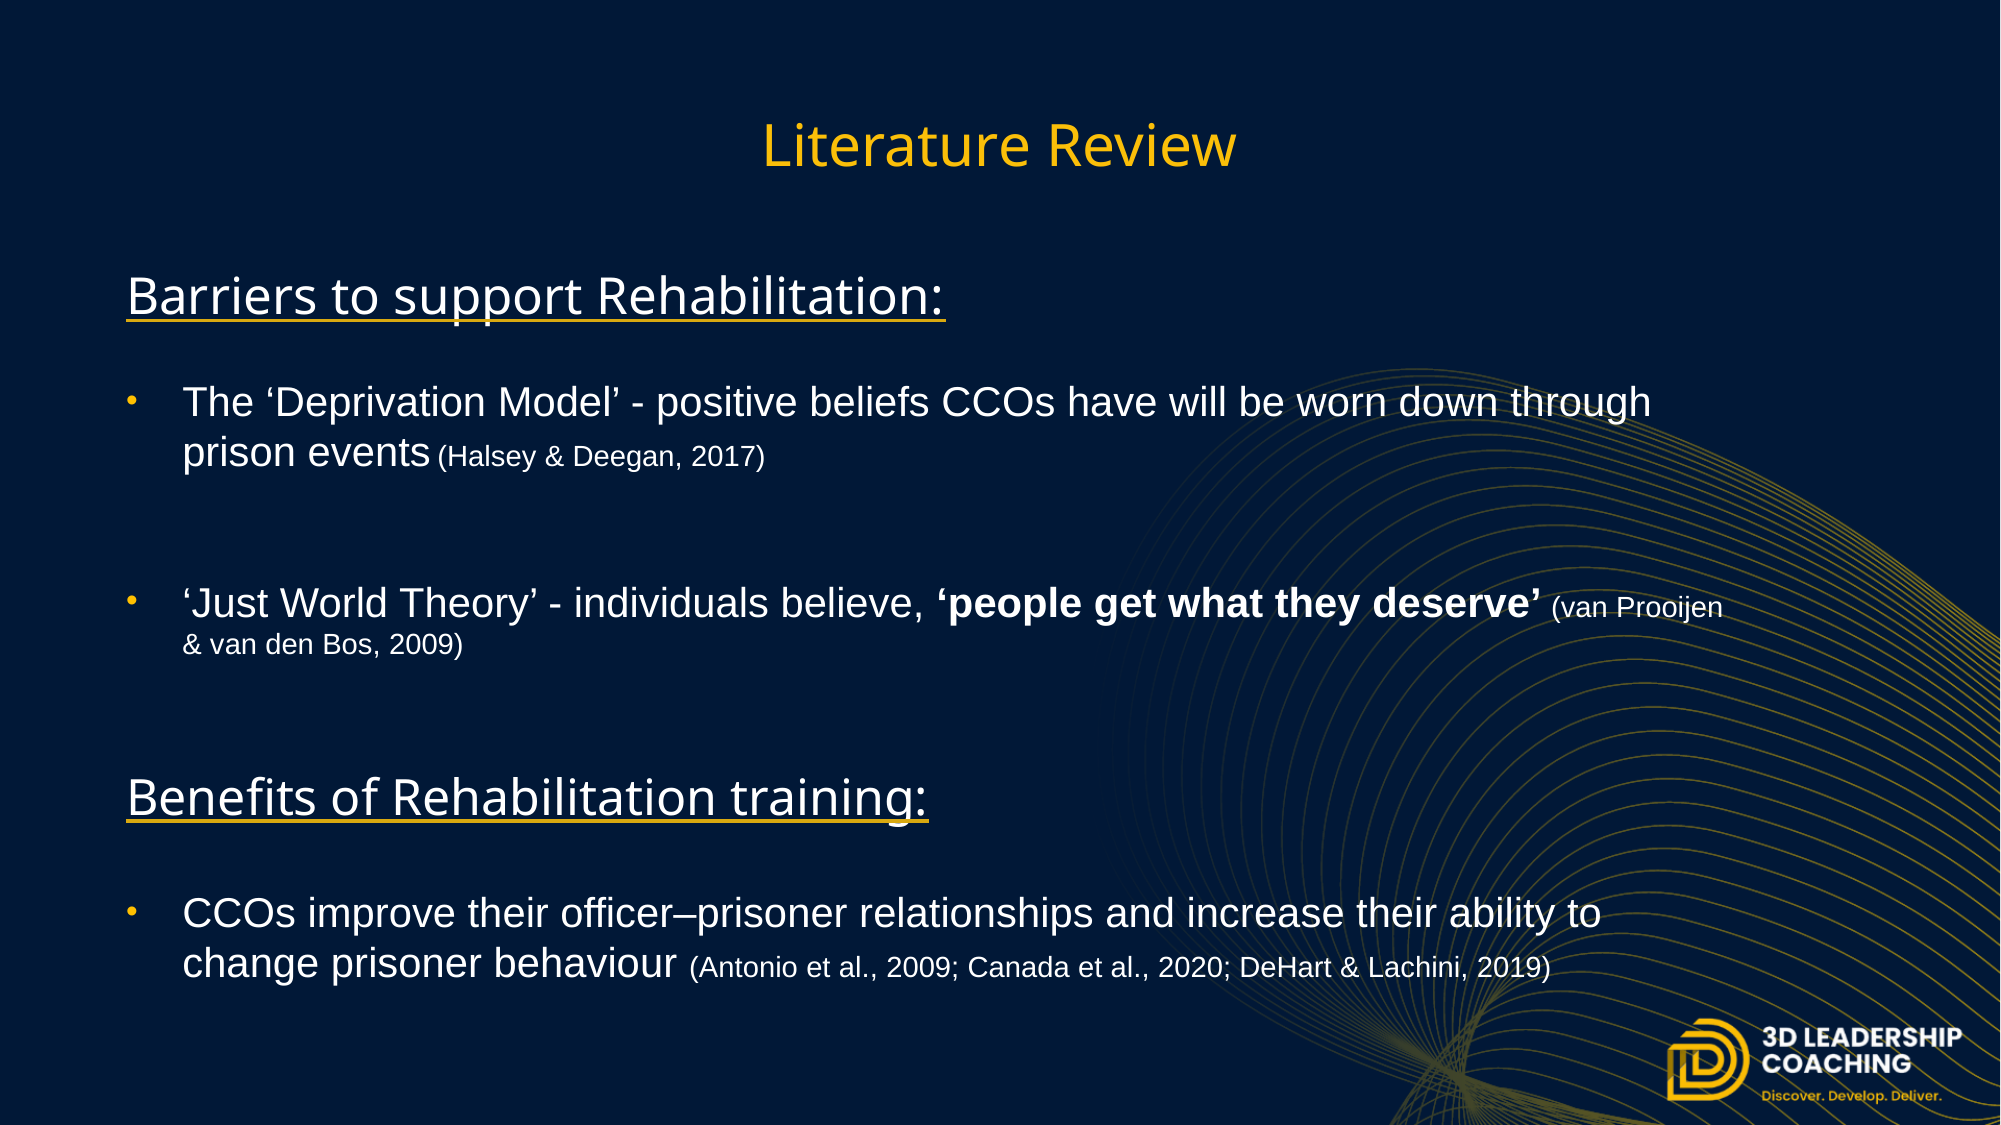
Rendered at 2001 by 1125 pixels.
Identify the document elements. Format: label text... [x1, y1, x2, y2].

picture [0, 0, 2001, 1125]
title Literature Review [0, 99, 2000, 224]
list Barriers to support Rehabilitation: The ‘Deprivation Model’ - positive beliefs CCOs have will be worn down through prison events (Halsey & Deegan, 2017) ‘Just World Theory’ - individuals believe, ‘people get what they deserve’ (van Prooijen & van den Bos, 2009) Benefits of Rehabilitation training: CCOs improve their officer–prisoner relationships and increase their ability to change prisoner behaviour (Antonio et al., 2009; Canada et al., 2020; DeHart & Lachini, 2019) [111, 245, 1749, 1044]
